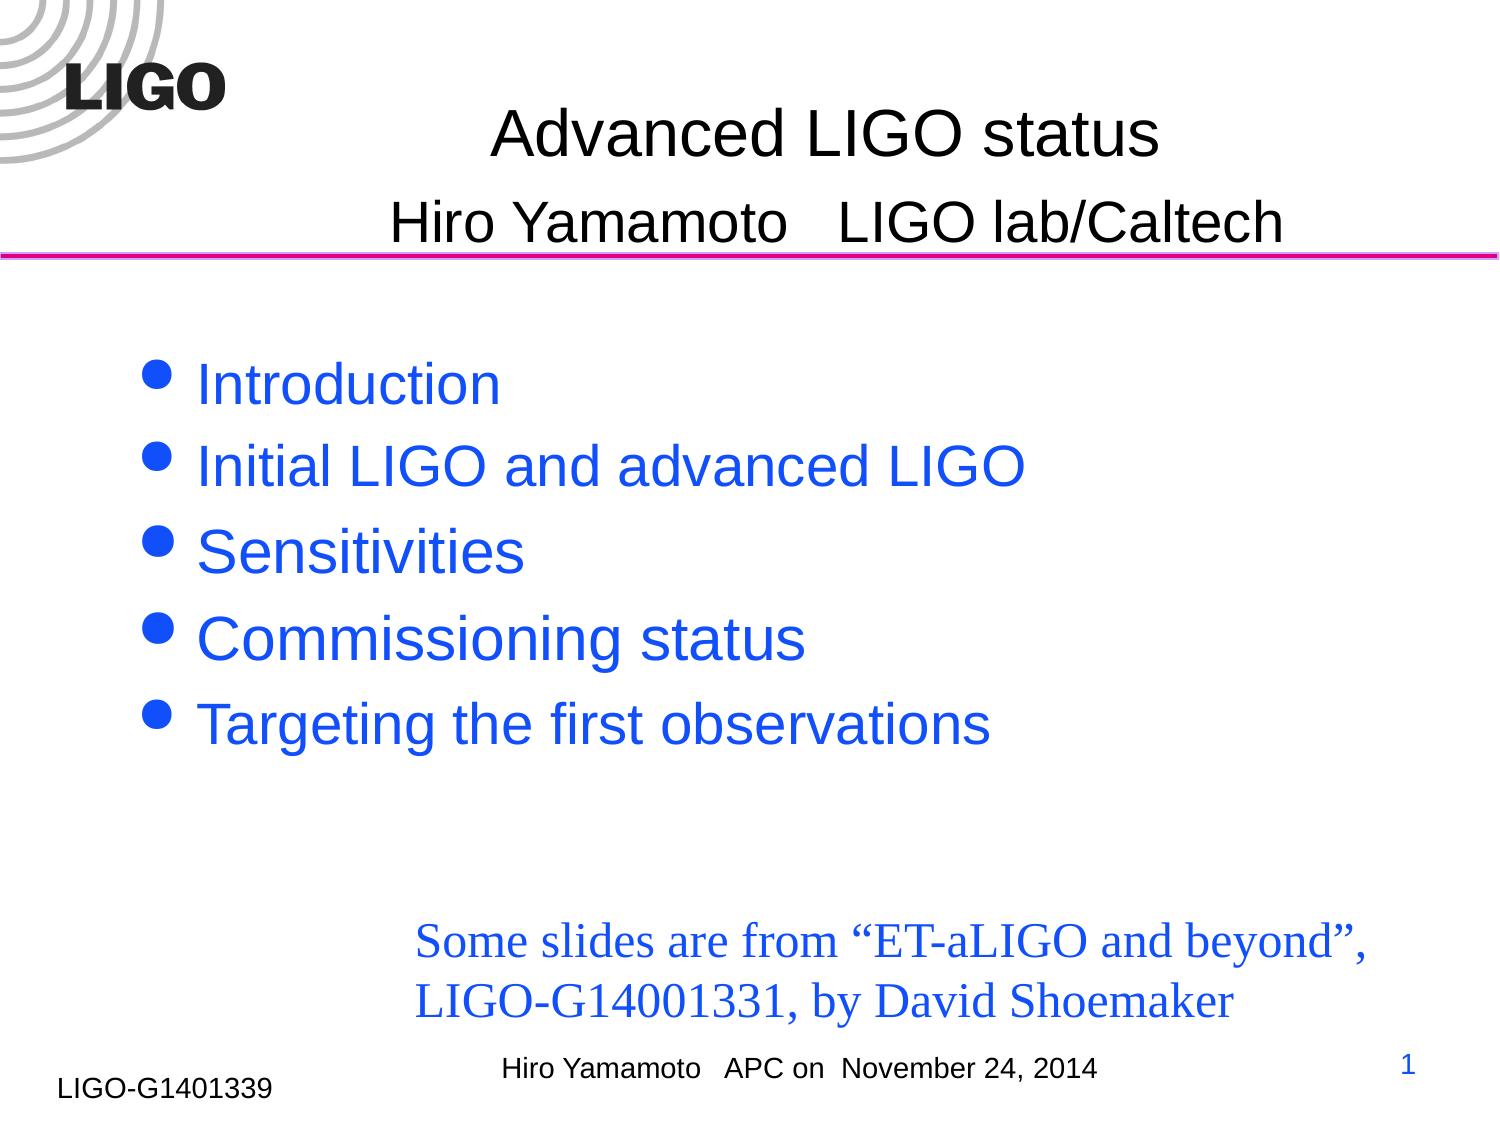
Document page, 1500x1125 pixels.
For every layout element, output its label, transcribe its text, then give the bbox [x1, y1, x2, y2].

title Advanced LIGO status Hiro Yamamoto LIGO lab/Caltech [249, 0, 1425, 263]
slide_number 1 [1382, 1035, 1435, 1090]
text_box Some slides are from “ET-aLIGO and beyond”, LIGO-G14001331, by David Shoemaker [399, 899, 1463, 1035]
picture [0, 0, 225, 164]
list Introduction Initial LIGO and advanced LIGO Sensitivities Commissioning status Targeting the first observations [125, 337, 1413, 875]
